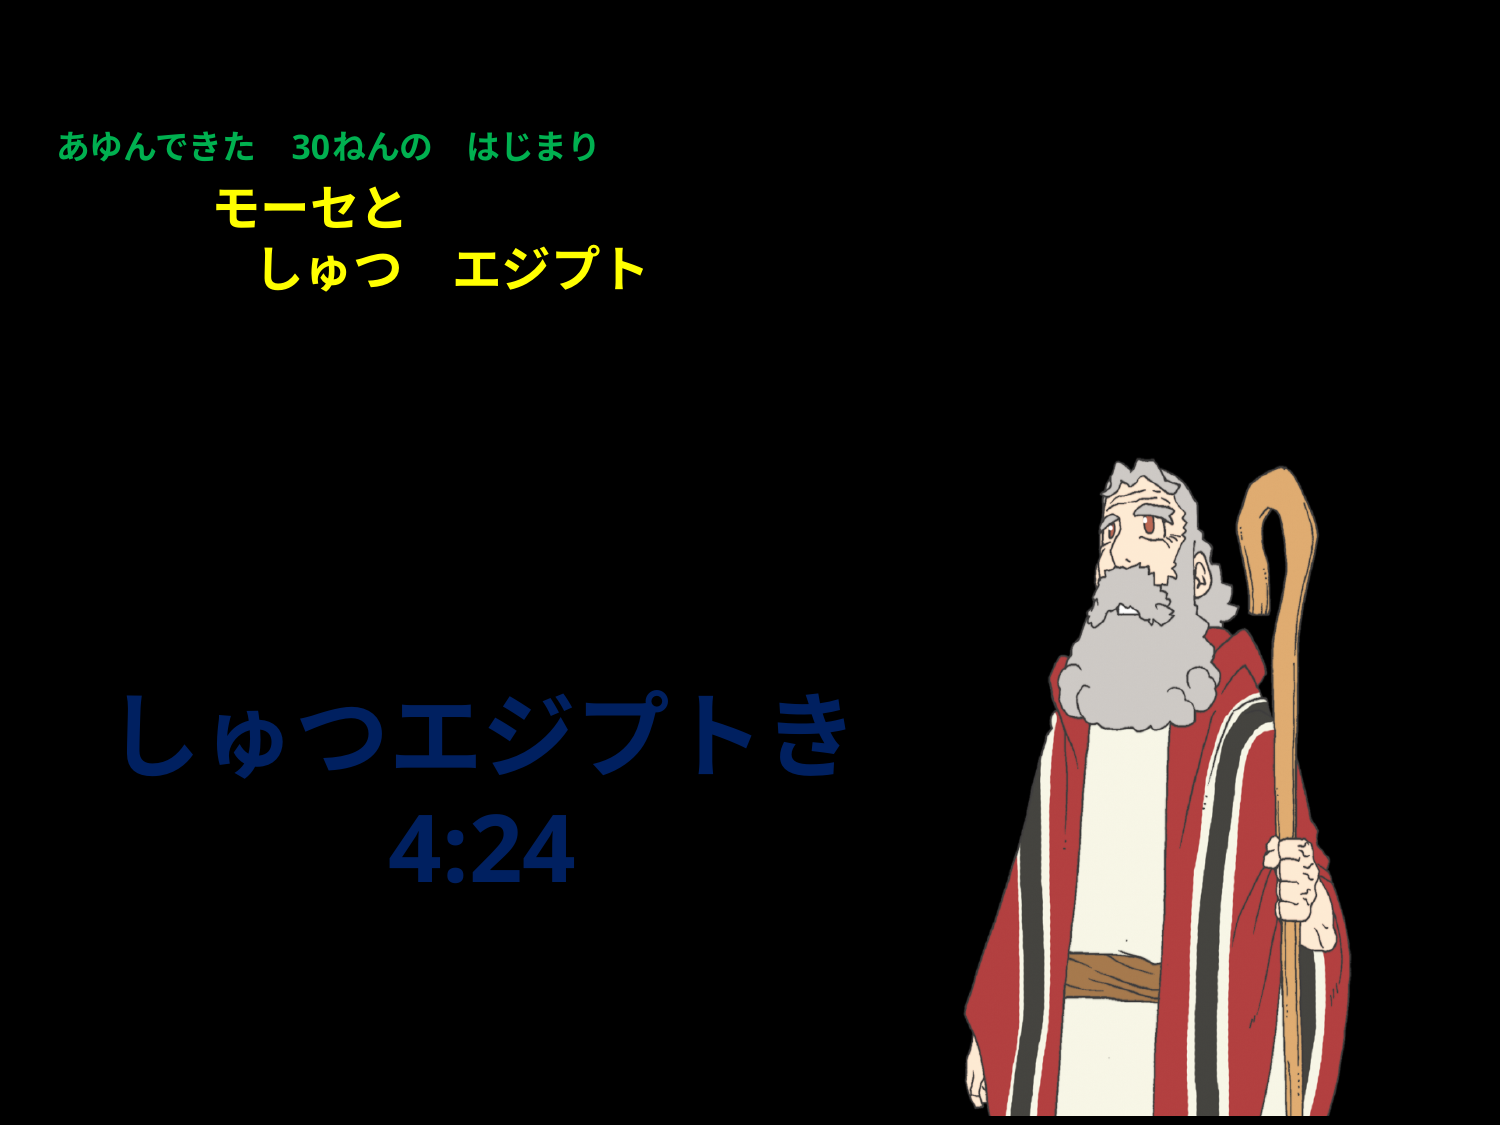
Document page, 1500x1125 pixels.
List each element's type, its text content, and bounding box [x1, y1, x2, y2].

title あゆんできた 30ねんの はじまり モーセと しゅつ エジプト [41, 66, 1500, 308]
picture [962, 455, 1359, 1116]
subtitle しゅつエジプトき 4:24 [76, 668, 889, 799]
